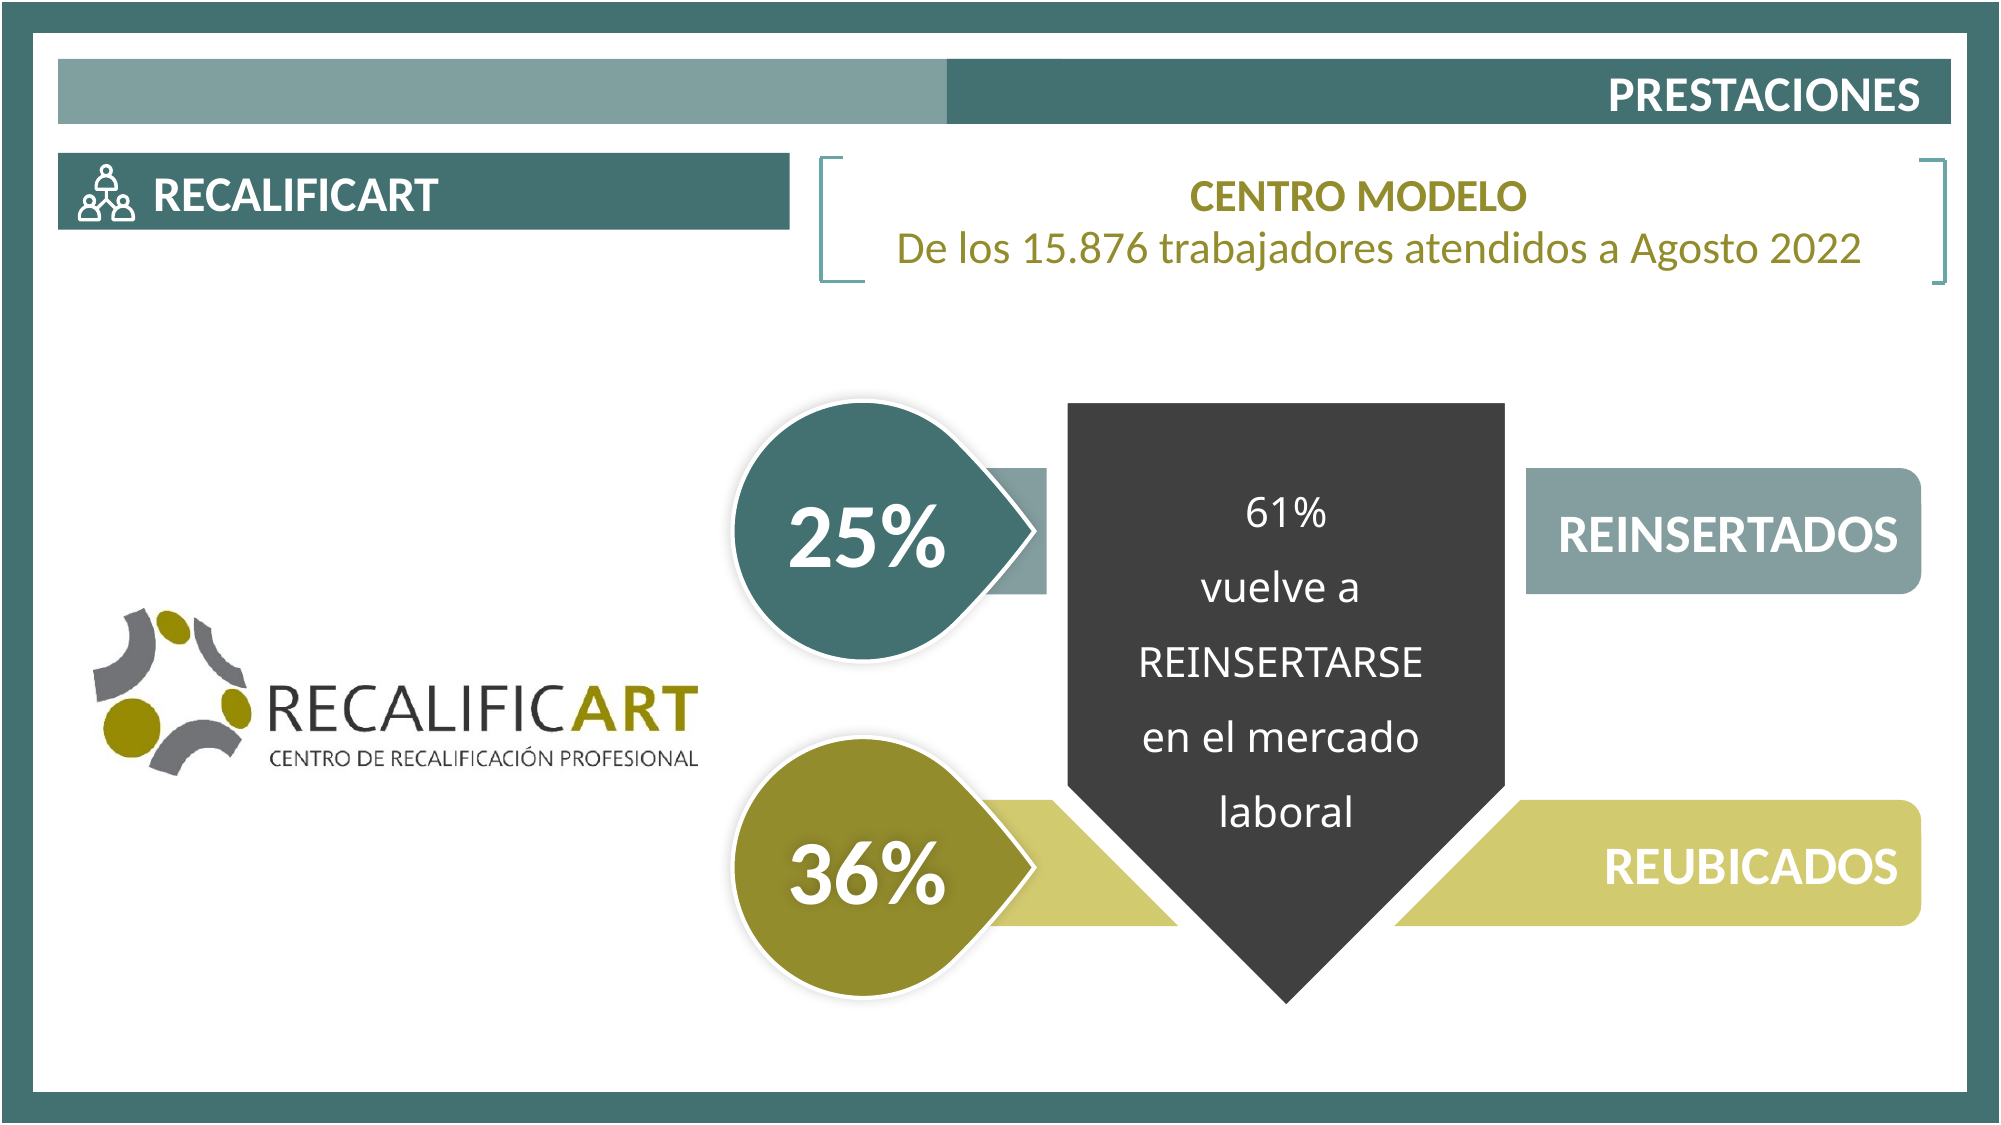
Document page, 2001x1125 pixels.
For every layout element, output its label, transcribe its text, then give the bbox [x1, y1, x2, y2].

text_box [58, 58, 1951, 124]
text_box [17, 17, 1984, 1108]
text_box CENTRO MODELO [814, 164, 1904, 216]
text_box De los 15.876 trabajadores atendidos a Agosto 2022 [814, 216, 1946, 273]
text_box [732, 392, 1922, 1020]
picture [92, 608, 698, 776]
text_box [77, 163, 136, 222]
